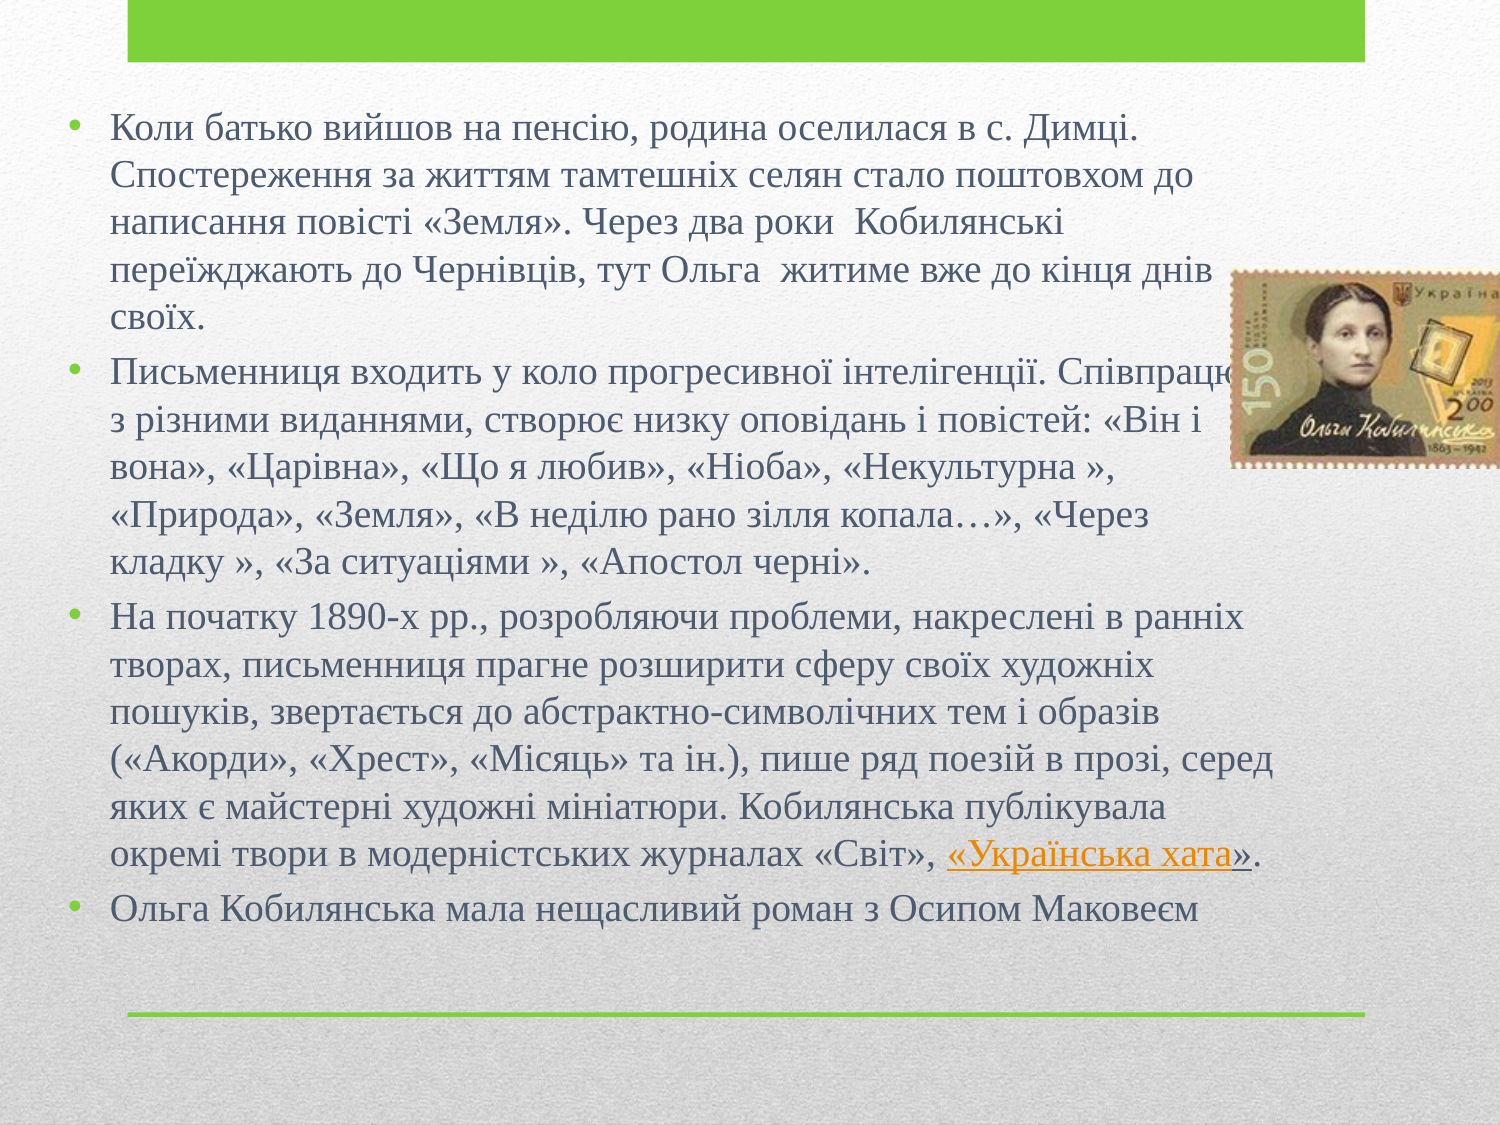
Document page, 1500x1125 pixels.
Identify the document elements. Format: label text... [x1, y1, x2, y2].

picture [1229, 266, 1500, 470]
list Коли батько вийшов на пенсію, родина оселилася в с. Димці. Спостереження за життям тамтешніх селян стало поштовхом до написання повісті «Земля». Через два роки Кобилянські переїжджають до Чернівців, тут Ольга житиме вже до кінця днів своїх. Письменниця входить у коло прогресивної інтелігенції. Співпрацює з різними виданнями, створює низку оповідань і повістей: «Він і вона», «Царівна», «Що я любив», «Ніоба», «Некультурна », «Природа», «Земля», «В неділю рано зілля копала…», «Через кладку », «За ситуаціями », «Апостол черні». На початку 1890-х рр., розробляючи проблеми, накреслені в ранніх творах, письменниця прагне розширити сферу своїх художніх пошуків, звертається до абстрактно-символічних тем і образів («Акорди», «Хрест», «Місяць» та ін.), пише ряд поезій в прозі, серед яких є майстерні художні мініатюри. Кобилянська публікувала окремі твори в модерністських журналах «Світ», «Українська хата». Ольга Кобилянська мала нещасливий роман з Осипом Маковеєм [53, 90, 1291, 988]
